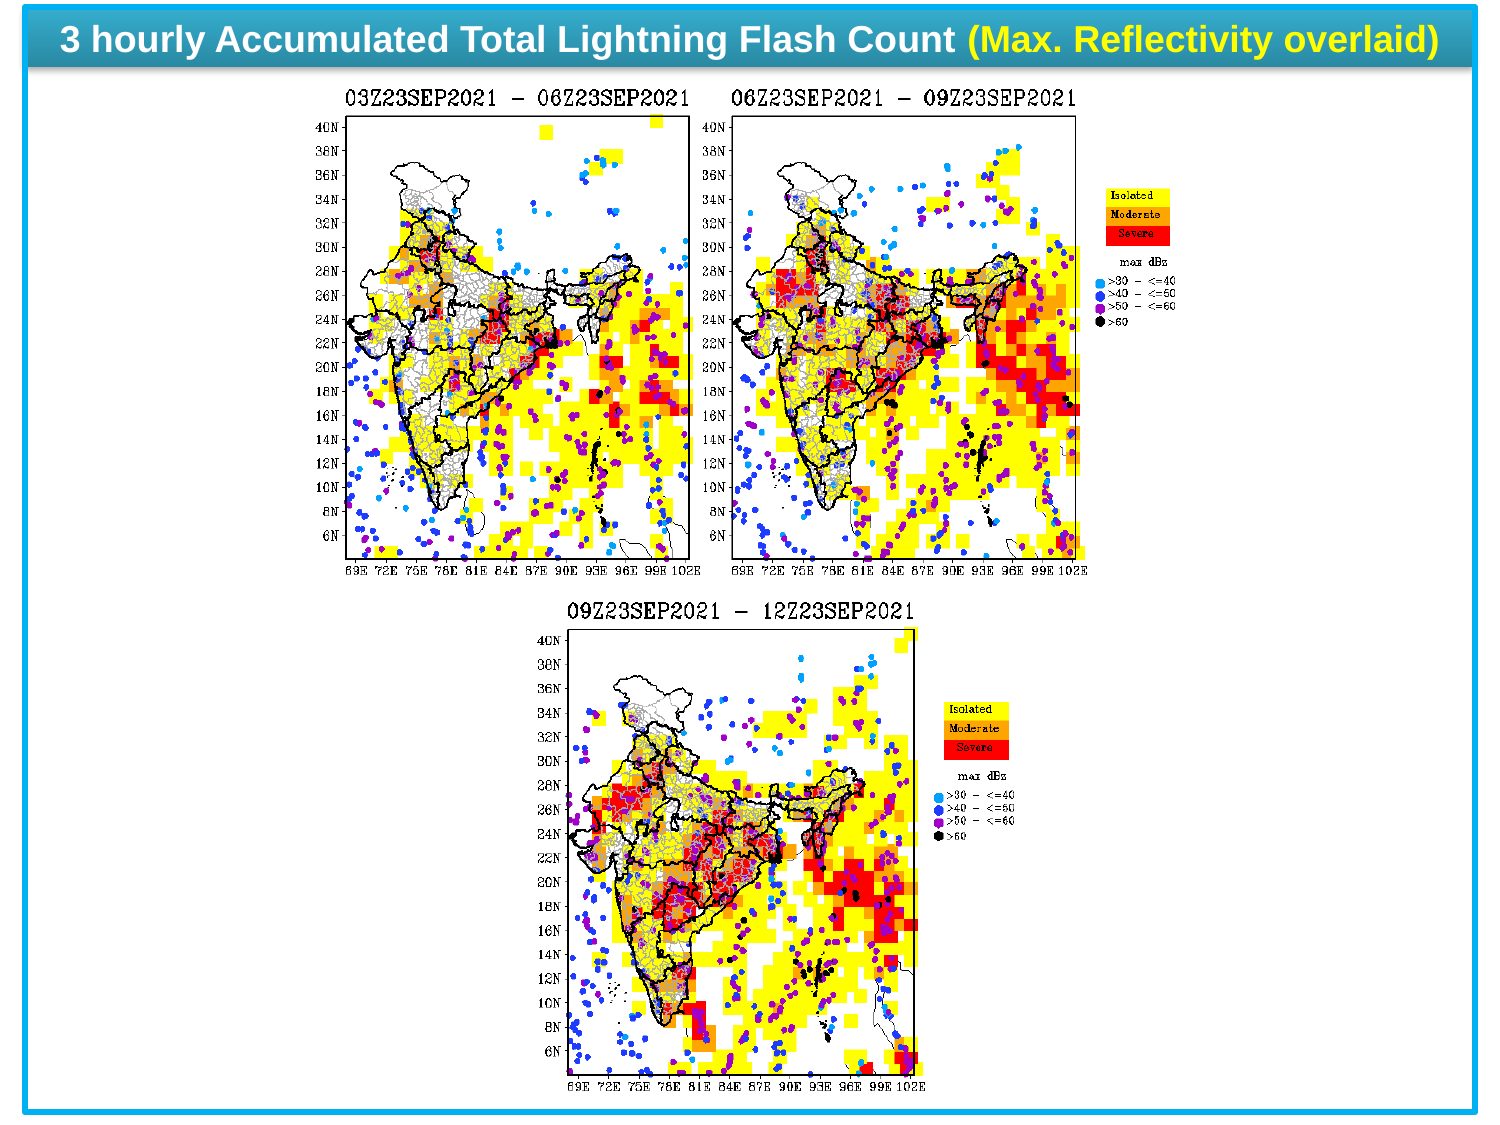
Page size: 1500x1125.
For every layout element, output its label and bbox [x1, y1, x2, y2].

picture [314, 89, 1176, 1091]
text_box [23, 5, 1477, 1114]
